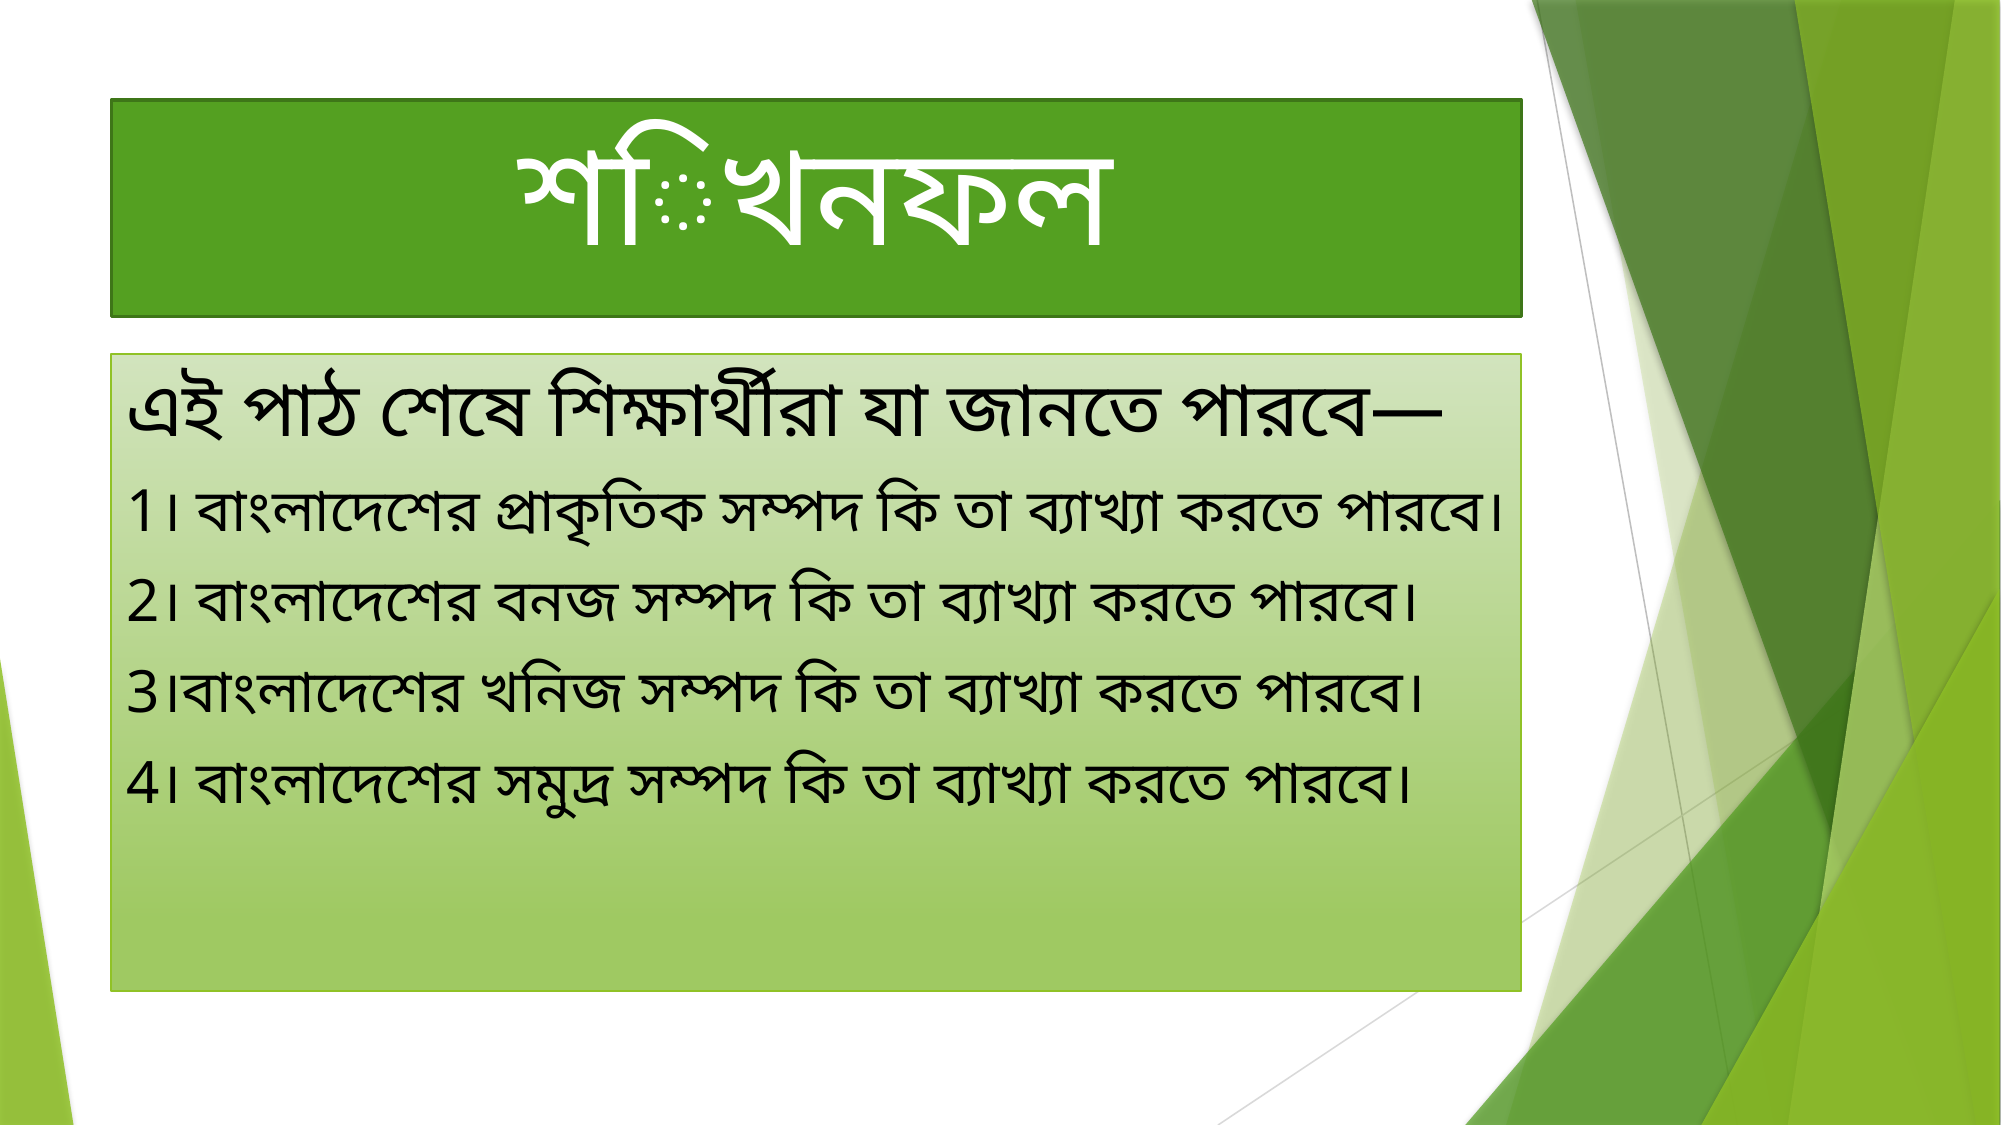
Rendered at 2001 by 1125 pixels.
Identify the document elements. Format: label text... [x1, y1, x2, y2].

title শিখনফল [110, 98, 1523, 318]
list এই পাঠ শেষে শিক্ষার্থীরা যা জানতে পারবে— 1। বাংলাদেশের প্রাকৃতিক সম্পদ কি তা ব্যাখ্যা করতে পারবে। 2। বাংলাদেশের বনজ সম্পদ কি তা ব্যাখ্যা করতে পারবে। 3।বাংলাদেশের খনিজ সম্পদ কি তা ব্যাখ্যা করতে পারবে। 4। বাংলাদেশের সমুদ্র সম্পদ কি তা ব্যাখ্যা করতে পারবে। [110, 353, 1522, 992]
